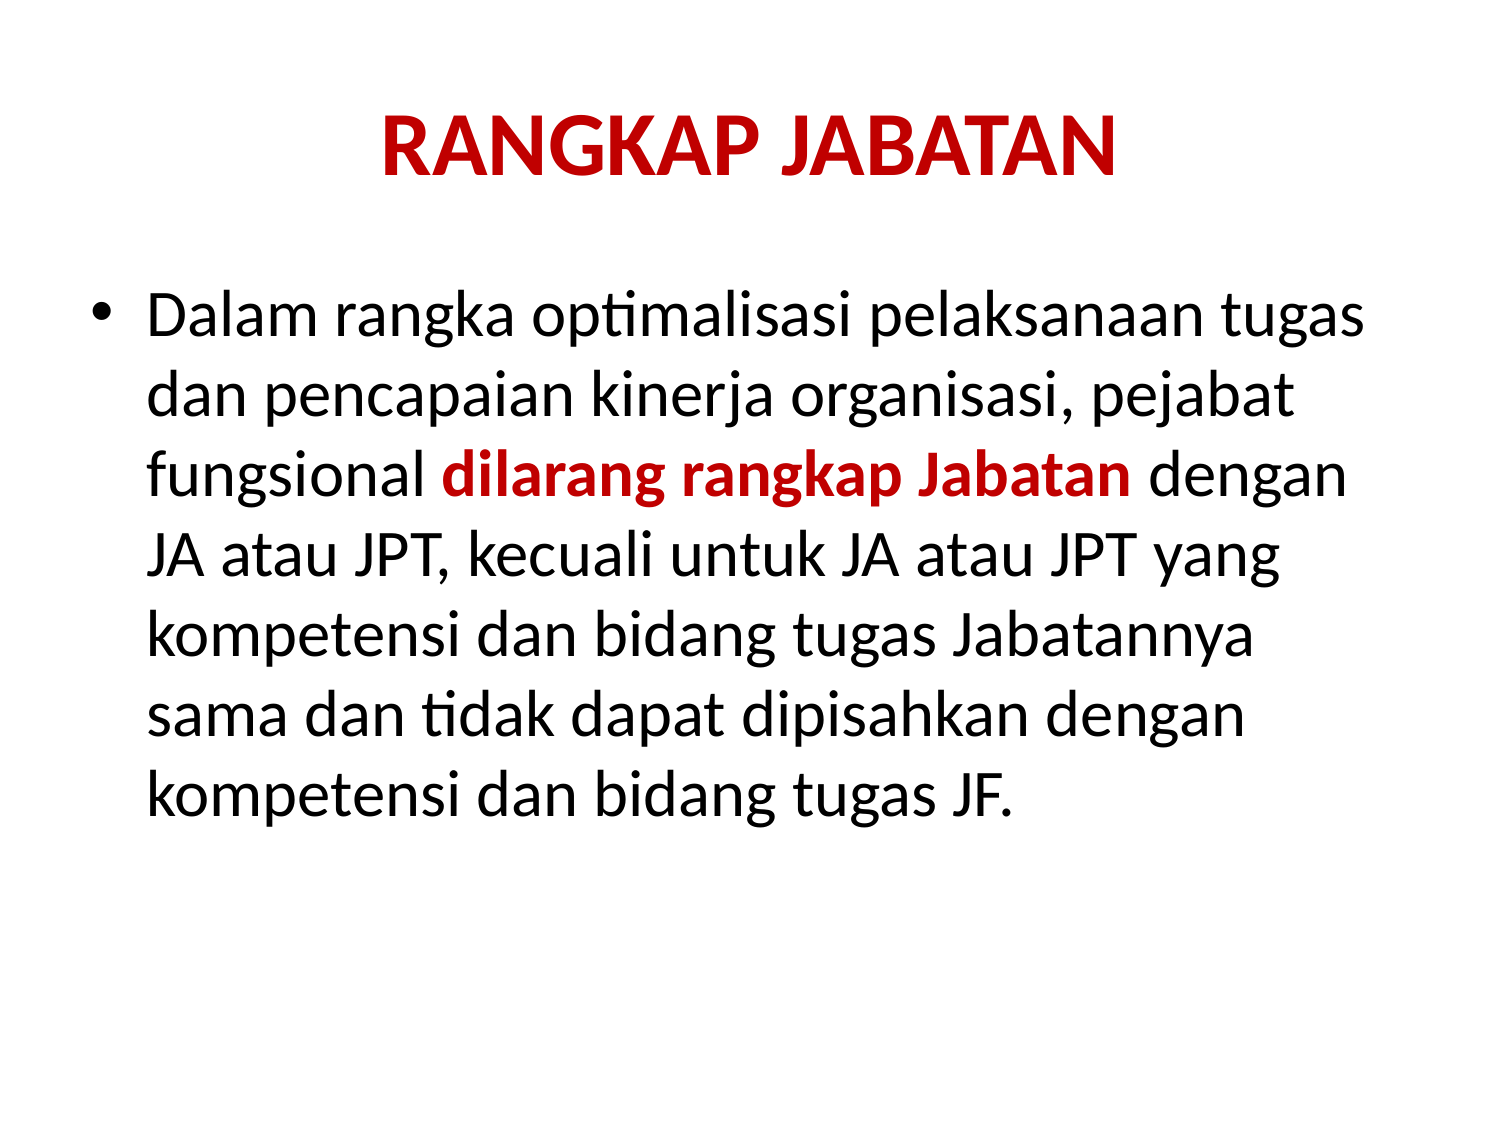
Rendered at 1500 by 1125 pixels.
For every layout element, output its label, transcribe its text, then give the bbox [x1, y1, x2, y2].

list Dalam rangka optimalisasi pelaksanaan tugas dan pencapaian kinerja organisasi, pejabat fungsional dilarang rangkap Jabatan dengan JA atau JPT, kecuali untuk JA atau JPT yang kompetensi dan bidang tugas Jabatannya sama dan tidak dapat dipisahkan dengan kompetensi dan bidang tugas JF. [75, 262, 1425, 1005]
title RANGKAP JABATAN [75, 45, 1425, 233]
